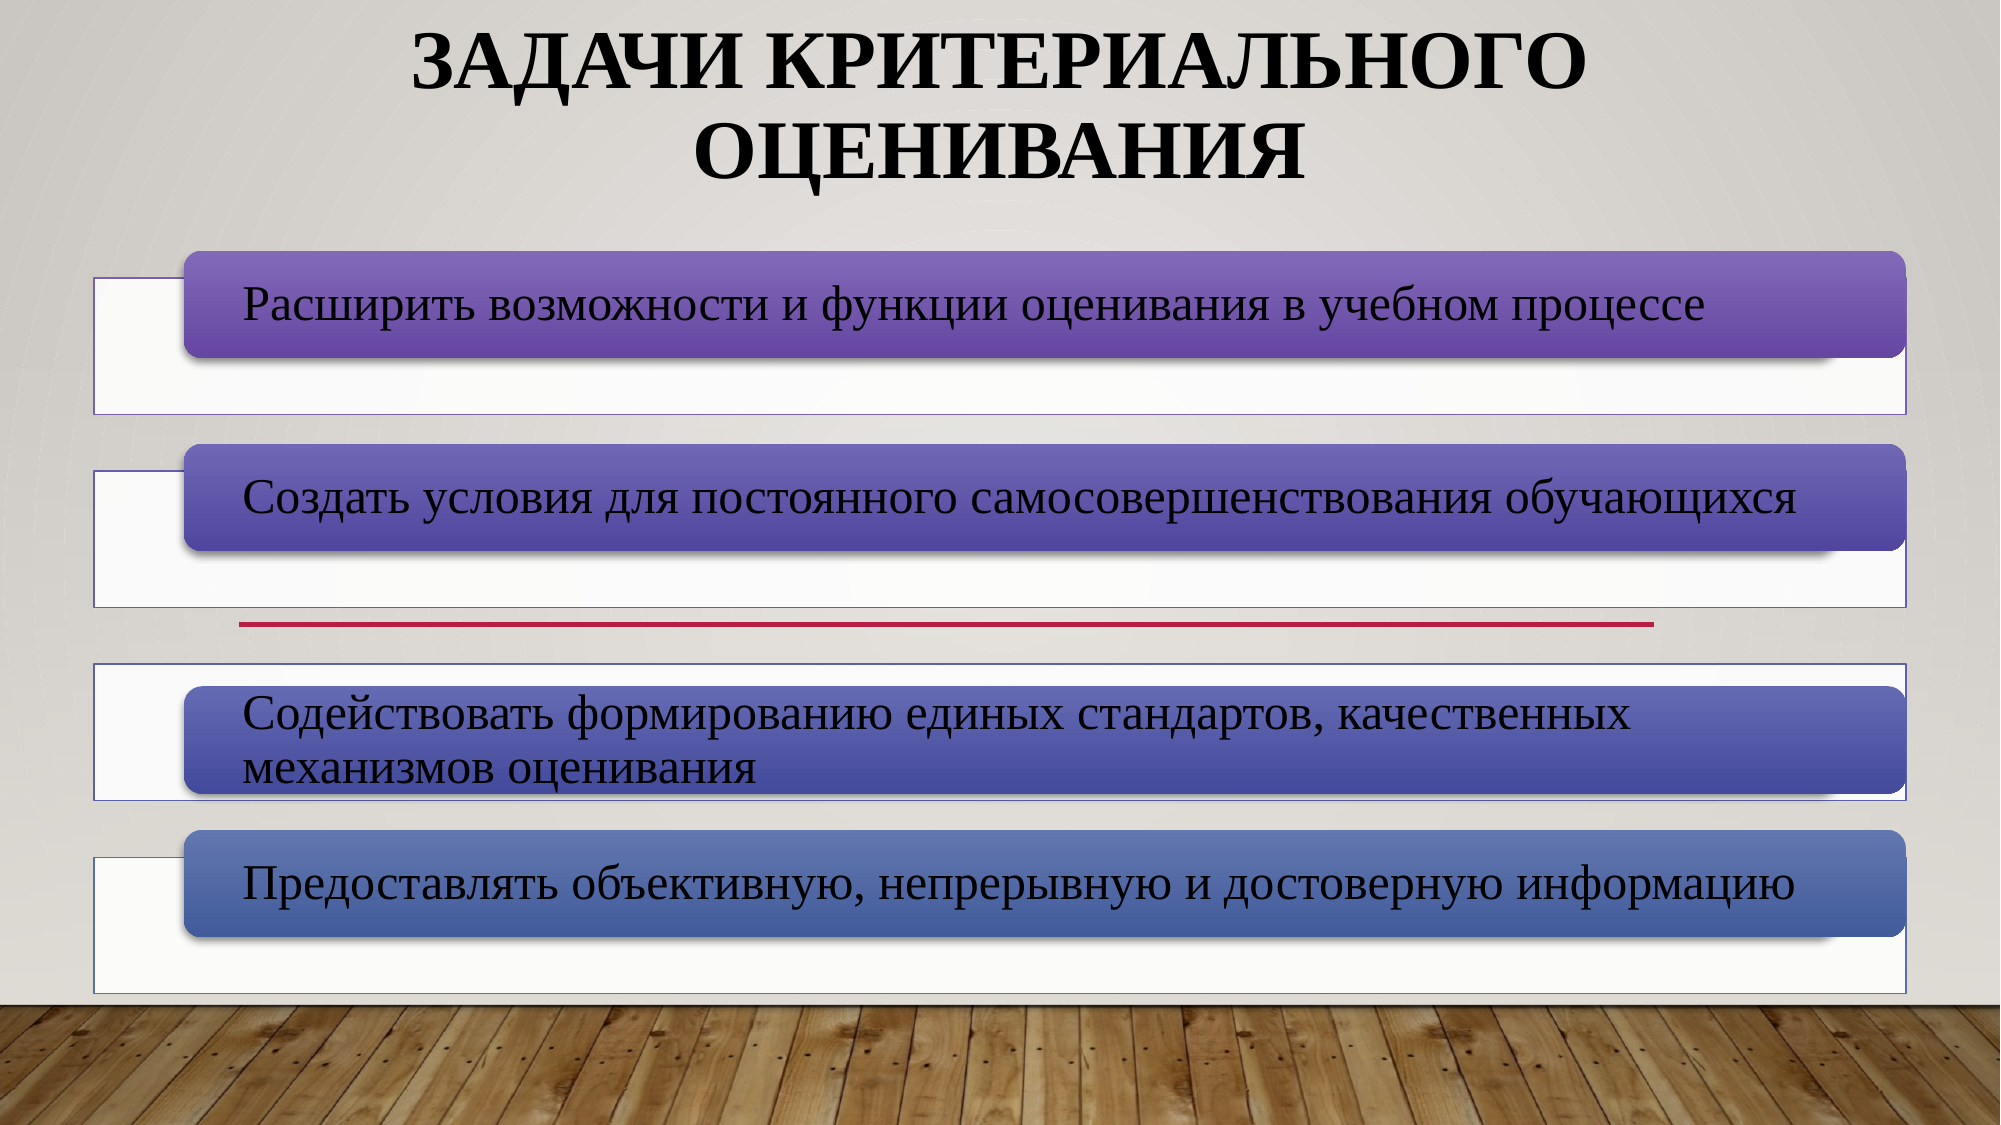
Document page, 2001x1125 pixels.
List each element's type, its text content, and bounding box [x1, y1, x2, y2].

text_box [93, 241, 1907, 1003]
title Задачи критериального оценивания [137, 78, 1863, 205]
picture [0, 1005, 2000, 1125]
